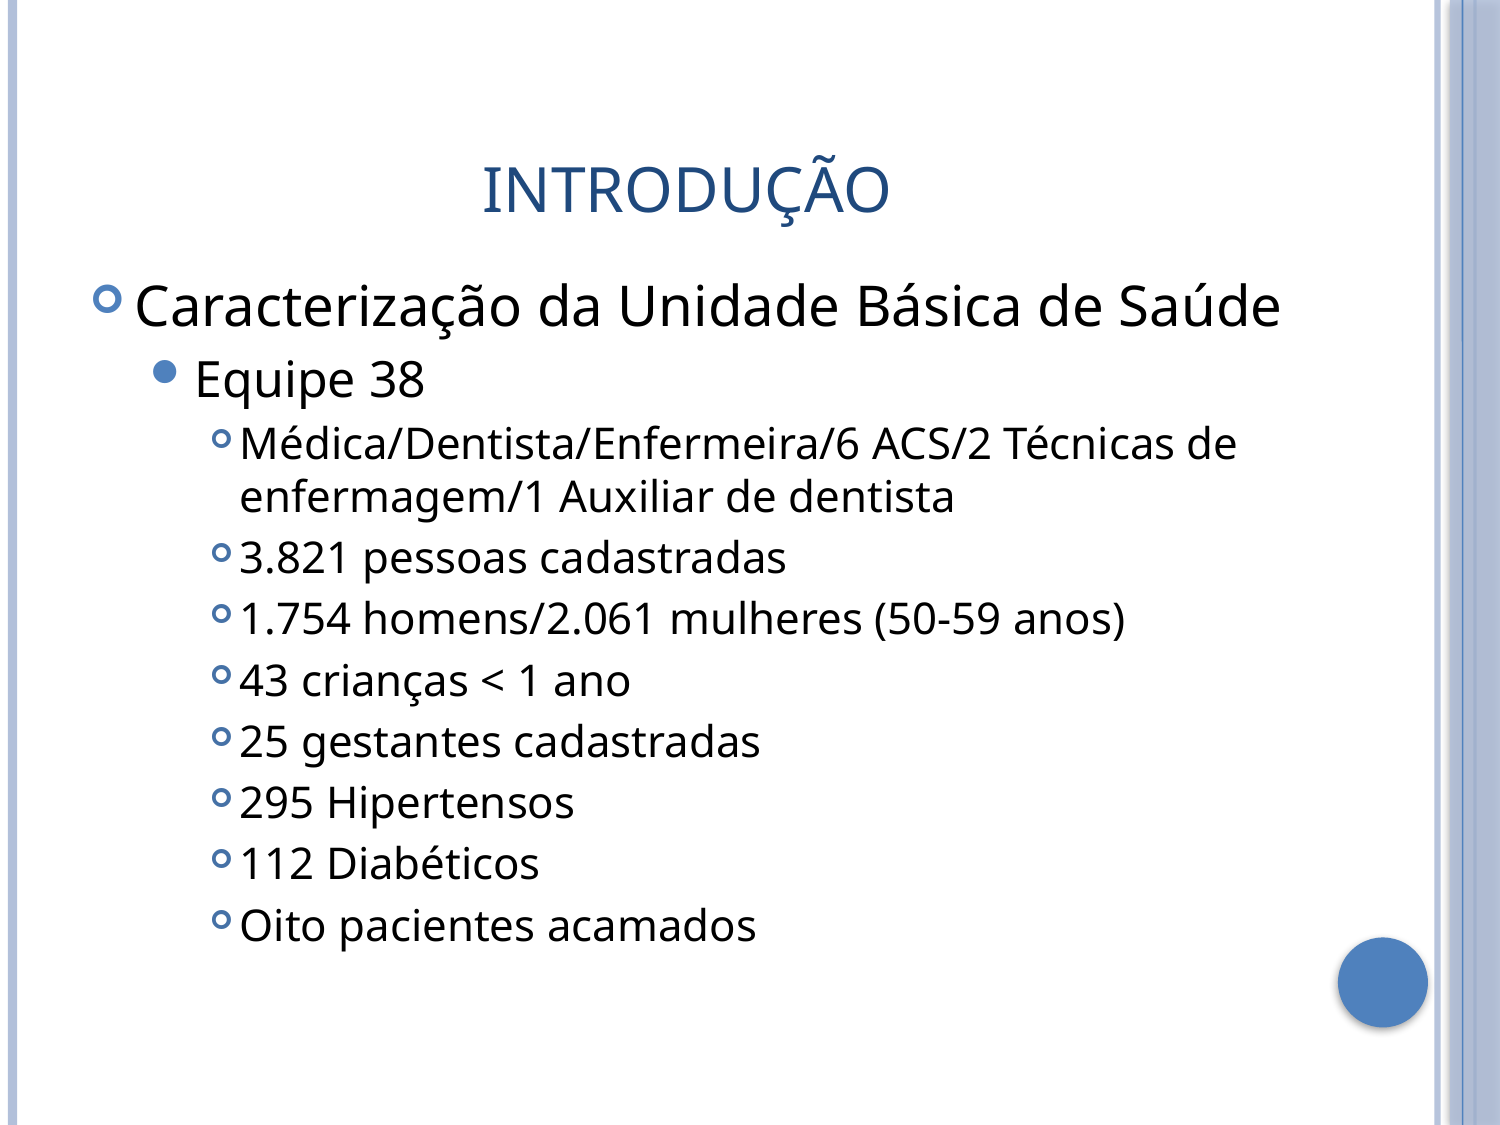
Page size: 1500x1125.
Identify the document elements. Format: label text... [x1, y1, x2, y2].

list Caracterização da Unidade Básica de Saúde Equipe 38 Médica/Dentista/Enfermeira/6 ACS/2 Técnicas de enfermagem/1 Auxiliar de dentista 3.821 pessoas cadastradas 1.754 homens/2.061 mulheres (50-59 anos) 43 crianças < 1 ano 25 gestantes cadastradas 295 Hipertensos 112 Diabéticos Oito pacientes acamados [75, 262, 1300, 1062]
title INTRODUÇÃO [75, 45, 1300, 233]
